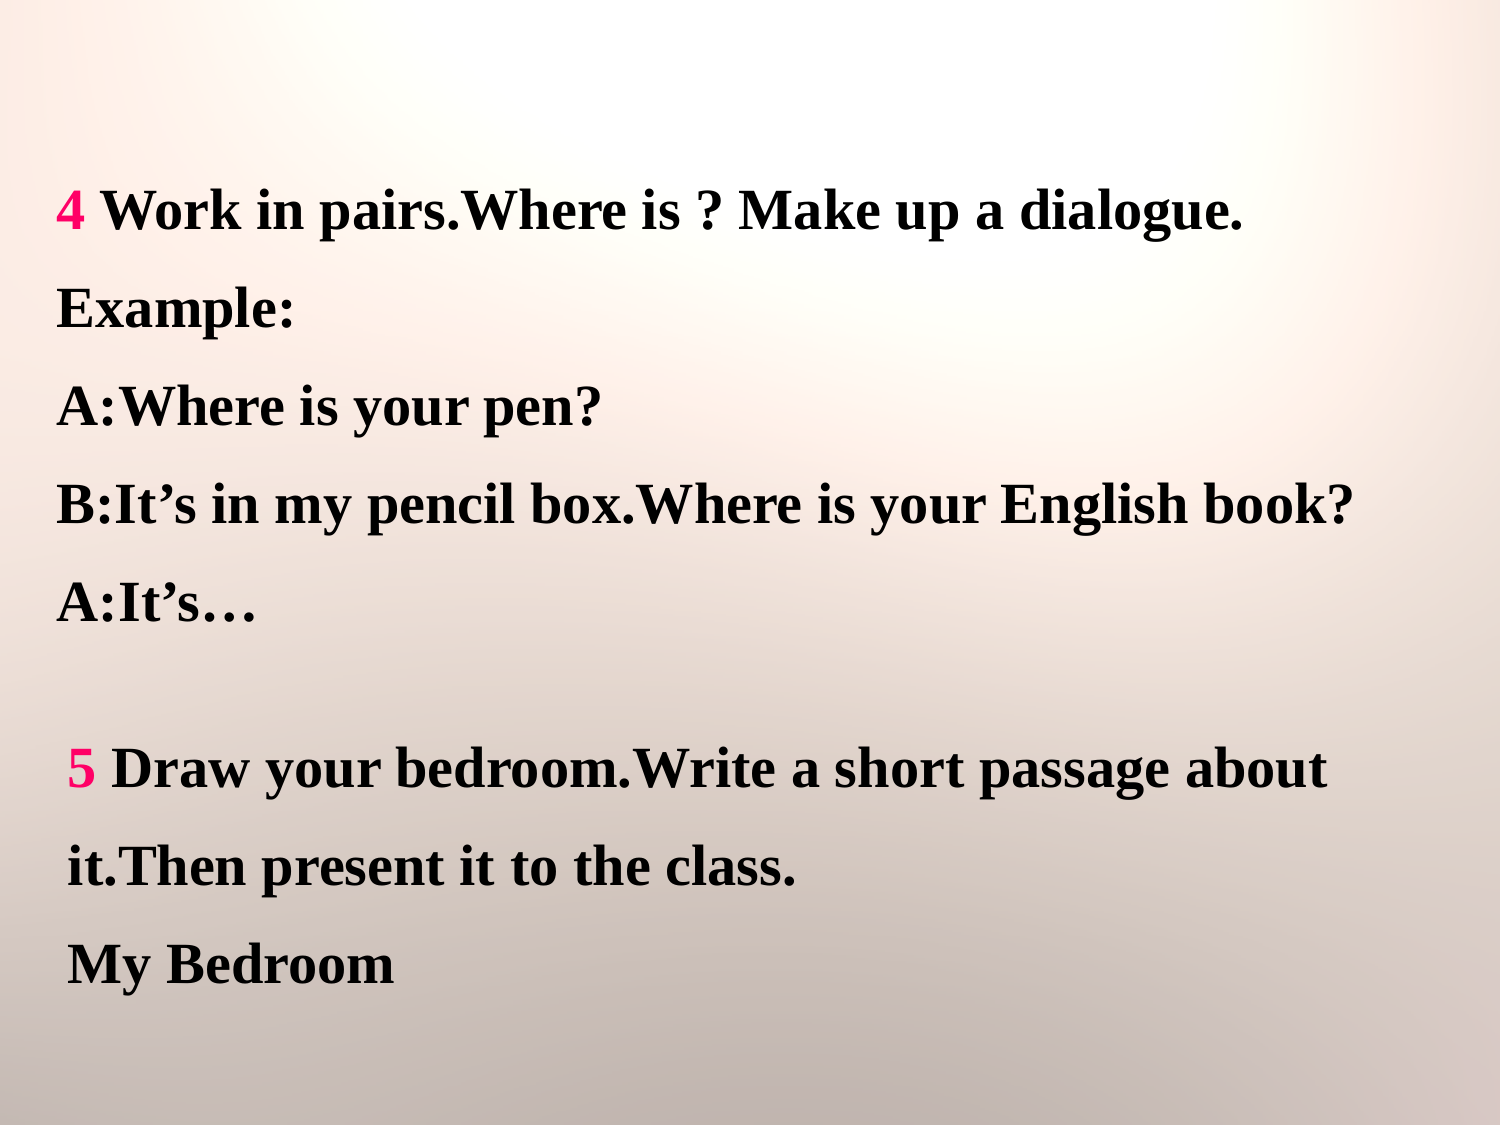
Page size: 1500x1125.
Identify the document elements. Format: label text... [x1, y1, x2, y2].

text_box 5 Draw your bedroom.Write a short passage about it.Then present it to the class. My Bedroom [53, 693, 1494, 1003]
picture [0, 0, 1500, 1125]
text_box 4 Work in pairs.Where is ? Make up a dialogue. Example: A:Where is your pen? B:It’s in my pencil box.Where is your English book? A:It’s… [42, 135, 1455, 641]
